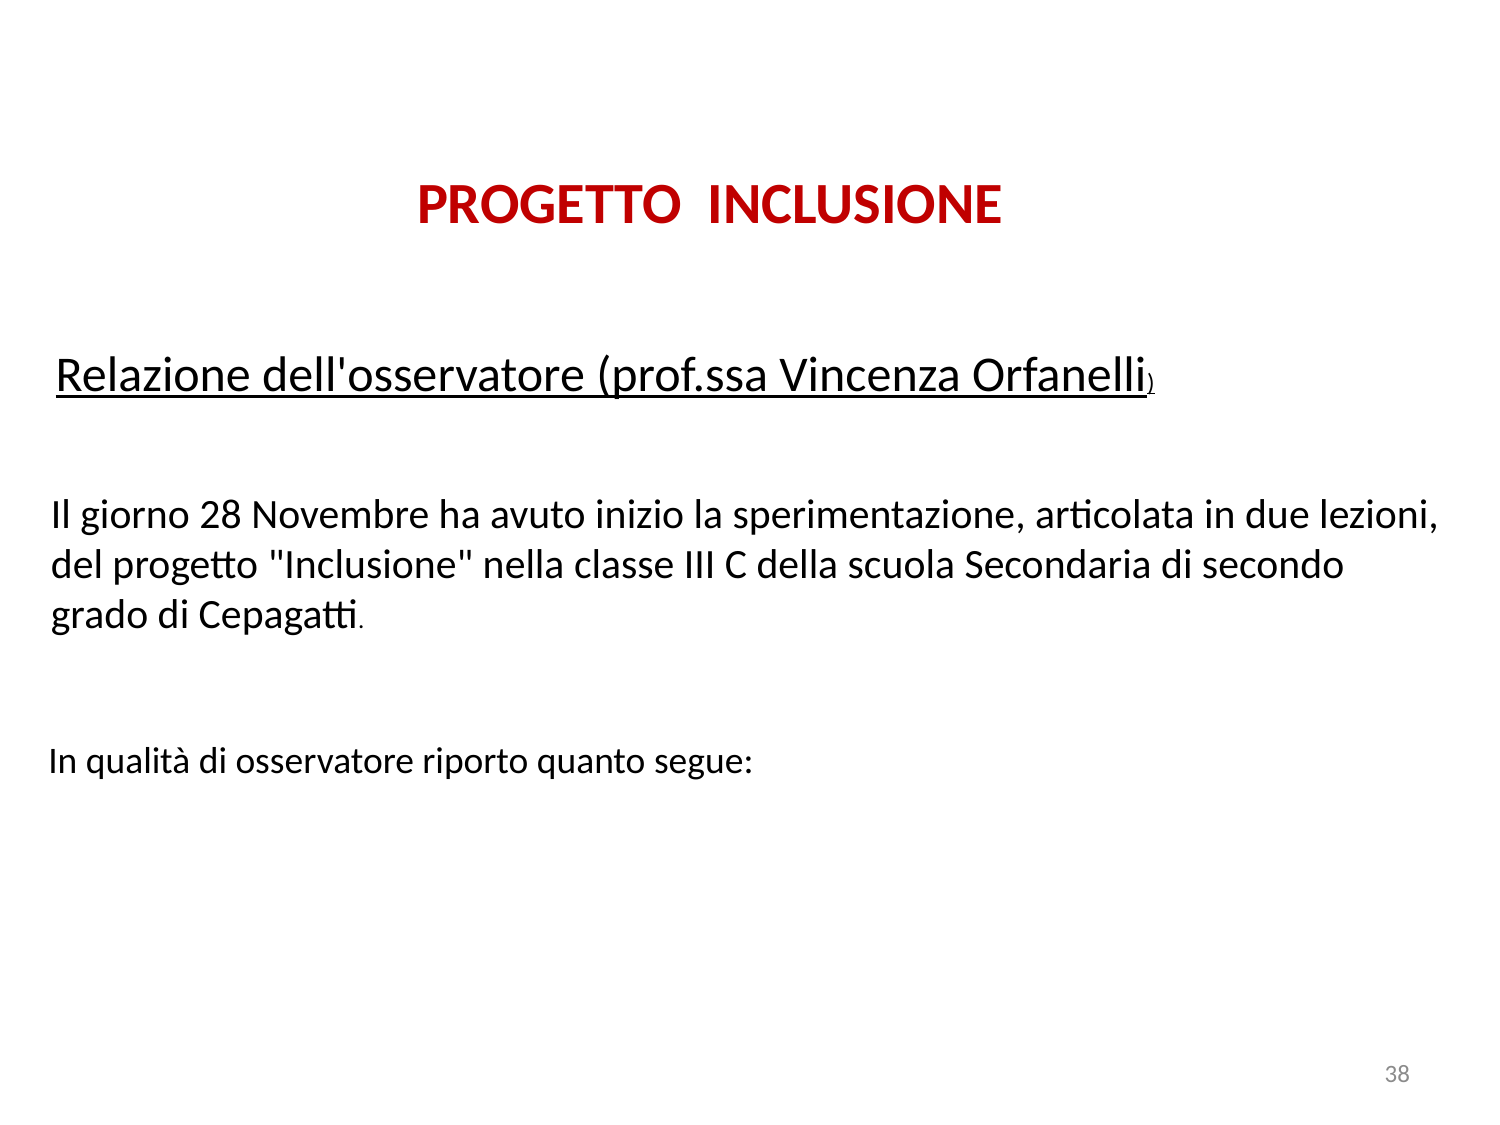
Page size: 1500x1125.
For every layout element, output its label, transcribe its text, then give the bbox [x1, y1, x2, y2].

text_box Il giorno 28 Novembre ha avuto inizio la sperimentazione, articolata in due lezioni, del progetto "Inclusione" nella classe III C della scuola Secondaria di secondo grado di Cepagatti. [35, 479, 1465, 645]
slide_number 38 [1074, 1042, 1425, 1103]
text_box Relazione dell'osservatore (prof.ssa Vincenza Orfanelli) [40, 333, 1170, 409]
text_box PROGETTO INCLUSIONE [402, 158, 1019, 243]
text_box In qualità di osservatore riporto quanto segue: [33, 728, 770, 789]
